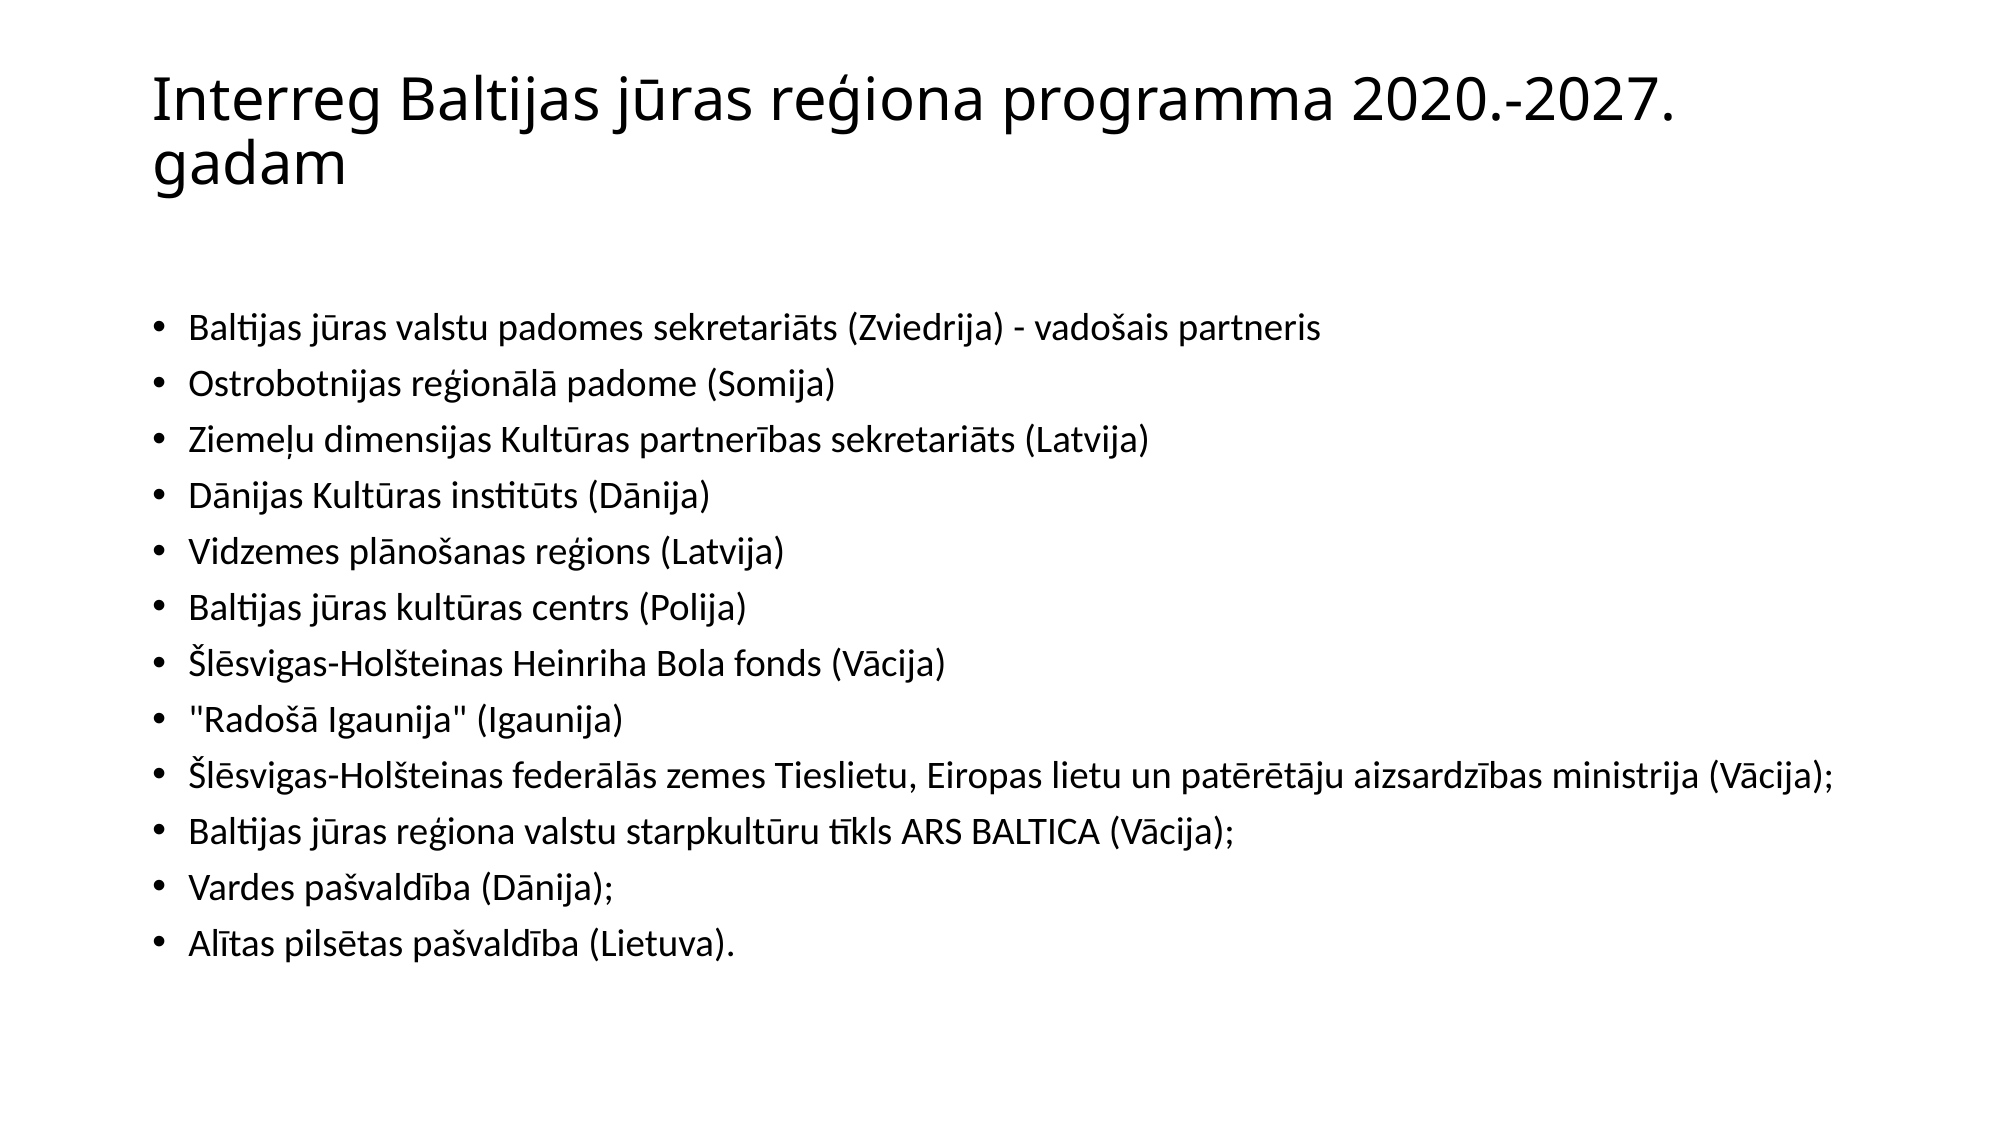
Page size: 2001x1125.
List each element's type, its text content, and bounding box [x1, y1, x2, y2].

title Interreg Baltijas jūras reģiona programma 2020.-2027. gadam [137, 59, 1863, 278]
list Baltijas jūras valstu padomes sekretariāts (Zviedrija) - vadošais partneris Ostrobotnijas reģionālā padome (Somija) Ziemeļu dimensijas Kultūras partnerības sekretariāts (Latvija) Dānijas Kultūras institūts (Dānija) Vidzemes plānošanas reģions (Latvija) Baltijas jūras kultūras centrs (Polija) Šlēsvigas-Holšteinas Heinriha Bola fonds (Vācija) "Radošā Igaunija" (Igaunija) Šlēsvigas-Holšteinas federālās zemes Tieslietu, Eiropas lietu un patērētāju aizsardzības ministrija (Vācija); Baltijas jūras reģiona valstu starpkultūru tīkls ARS BALTICA (Vācija); Vardes pašvaldība (Dānija); Alītas pilsētas pašvaldība (Lietuva). [137, 299, 1863, 1014]
